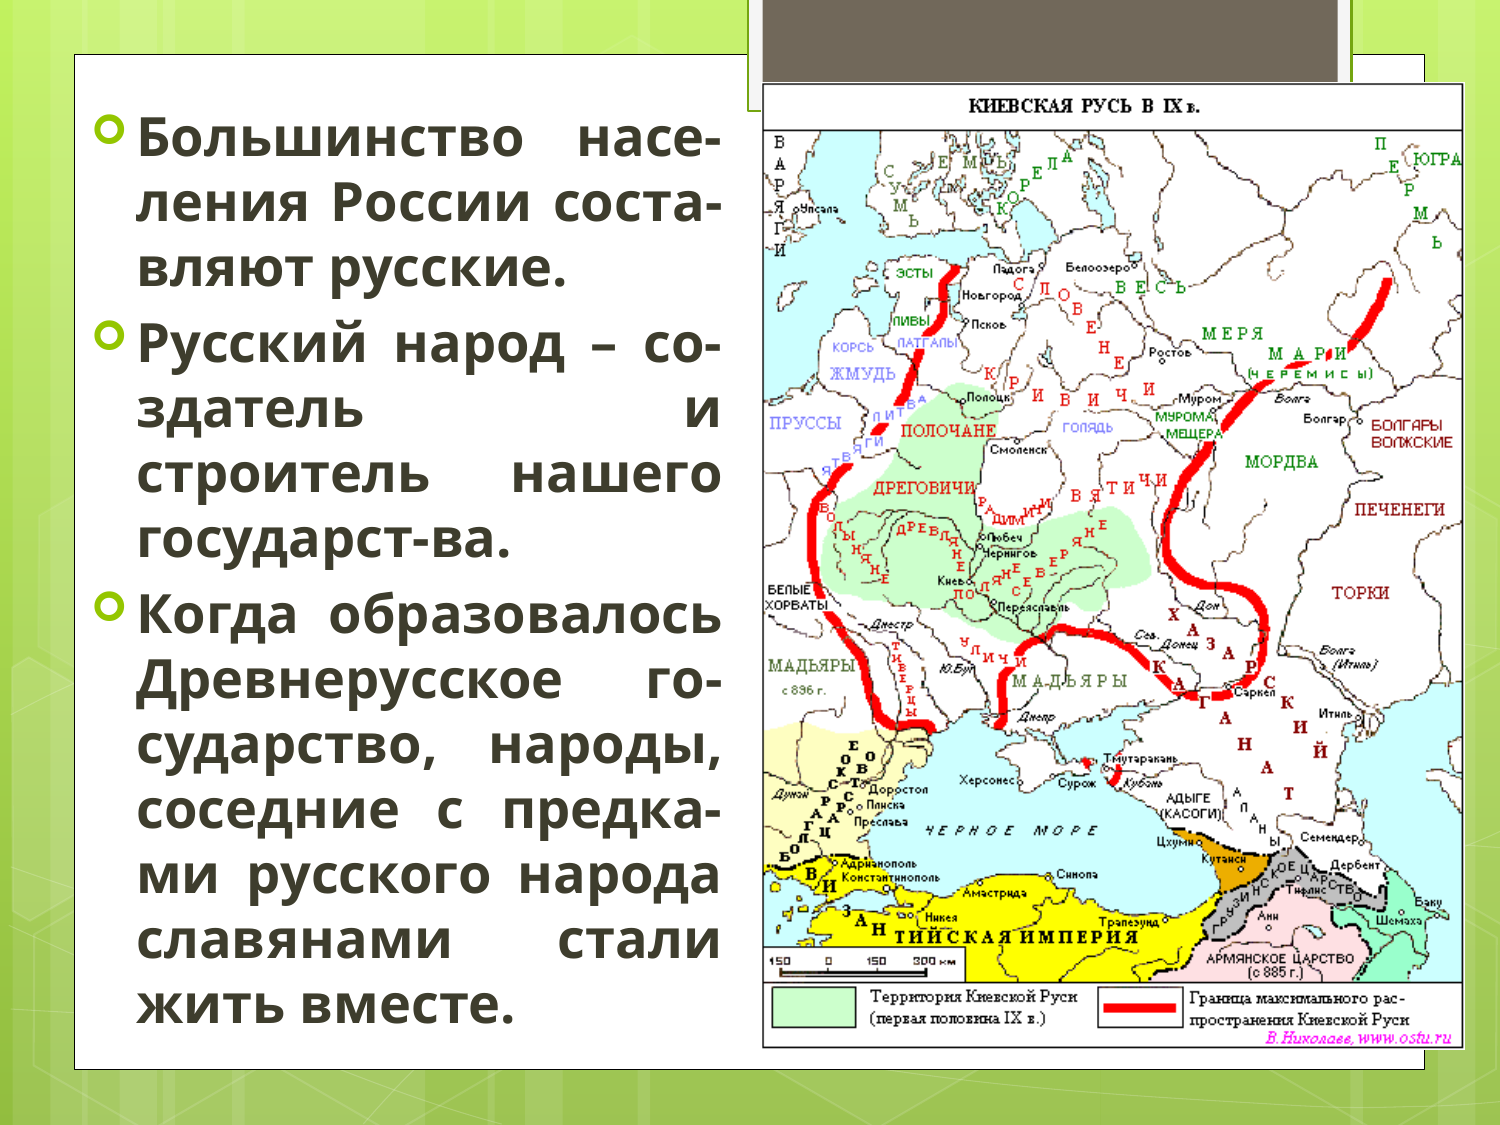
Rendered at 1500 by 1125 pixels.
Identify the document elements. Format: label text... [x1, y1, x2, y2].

picture [761, 81, 1466, 1050]
list Большинство насе-ления России соста-вляют русские. Русский народ – со-здатель и строитель нашего государст-ва. Когда образовалось Древнерусское го-сударство, народы, соседние с предка-ми русского народа славянами стали жить вместе. [64, 94, 739, 1075]
